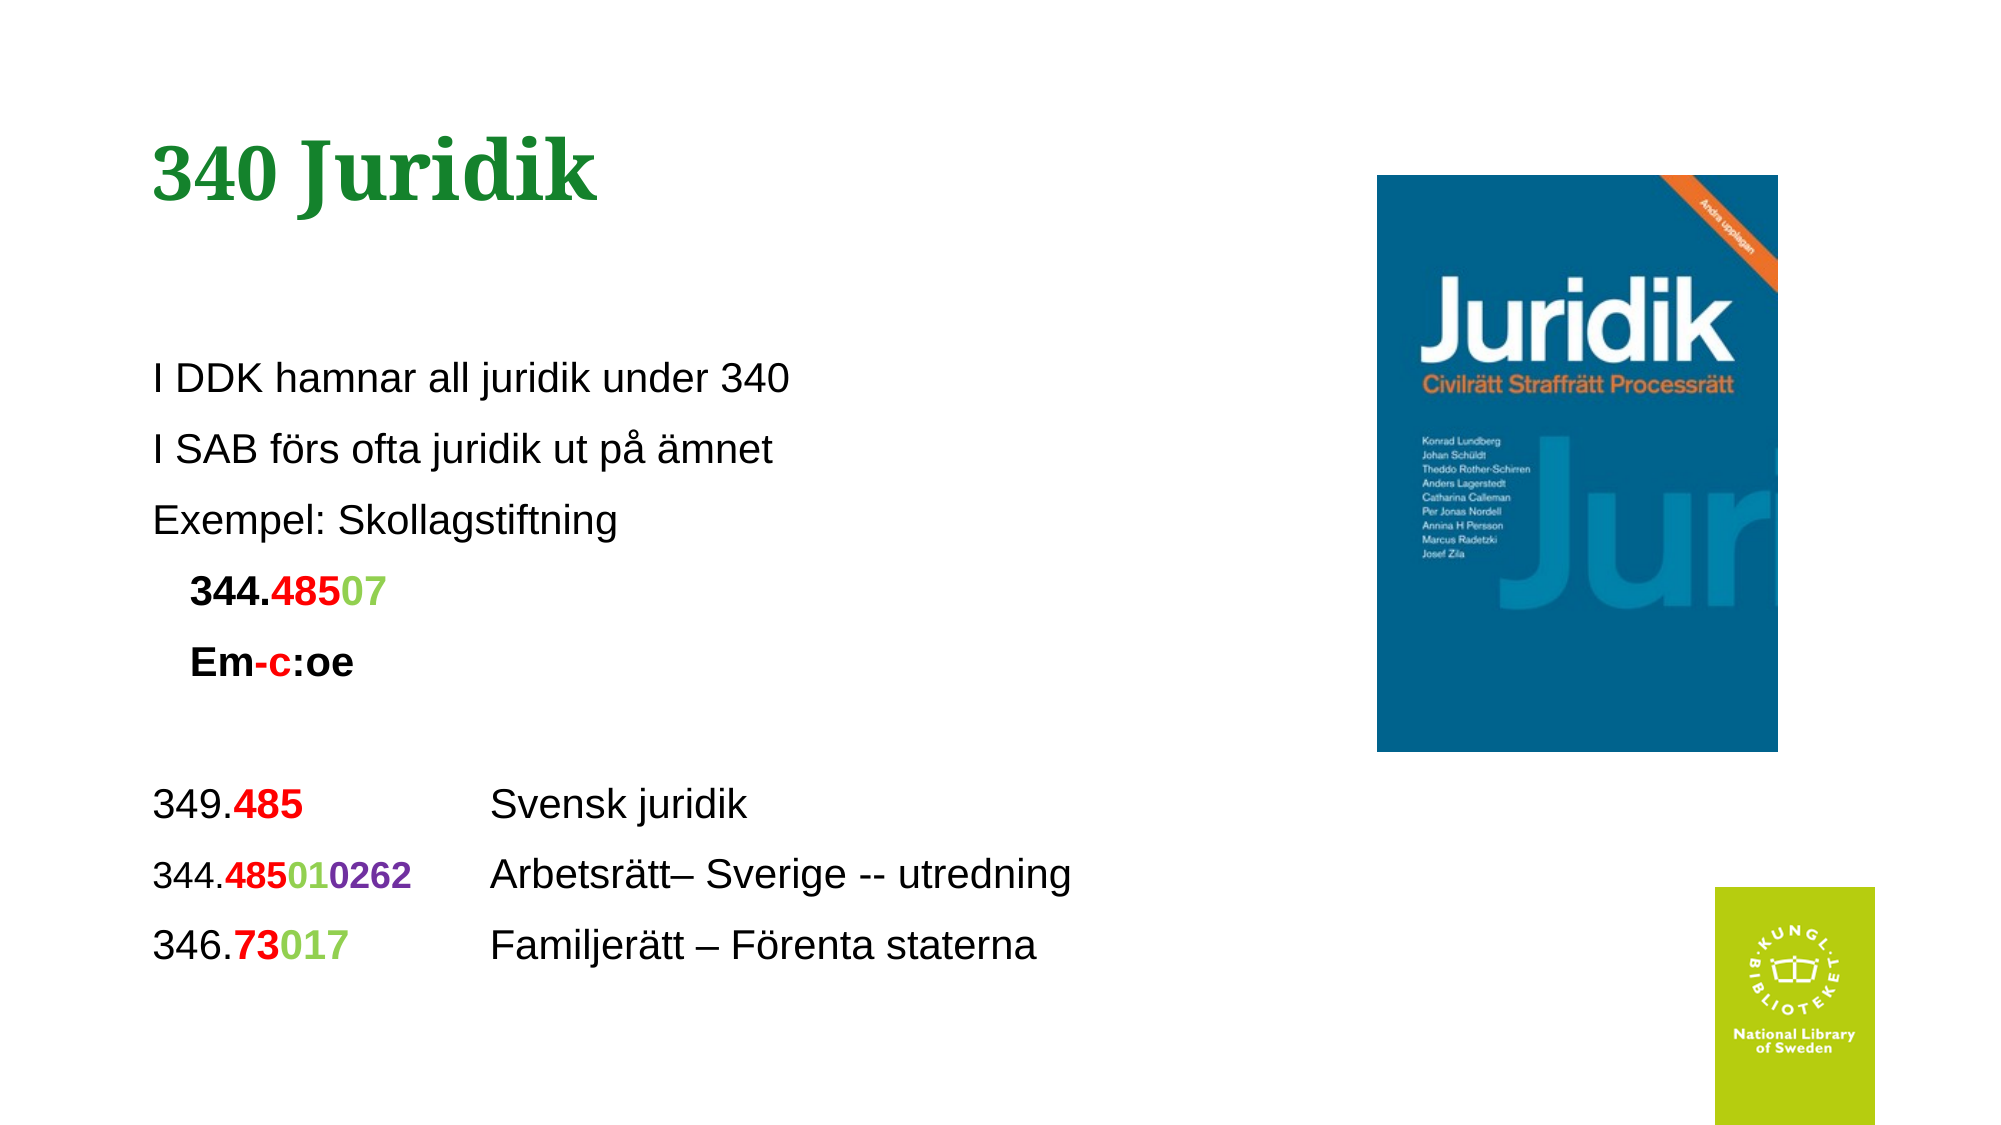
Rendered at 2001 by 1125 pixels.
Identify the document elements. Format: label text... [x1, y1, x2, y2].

title 340 Juridik [137, 120, 1875, 329]
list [1377, 175, 1778, 752]
list I DDK hamnar all juridik under 340 I SAB förs ofta juridik ut på ämnet Exempel: Skollagstiftning 344.48507 Em-c:oe 349.485 Svensk juridik 344.485010262 Arbetsrätt– Sverige -- utredning 346.73017 Familjerätt – Förenta staterna [137, 343, 1237, 1005]
picture [1715, 887, 1875, 1125]
